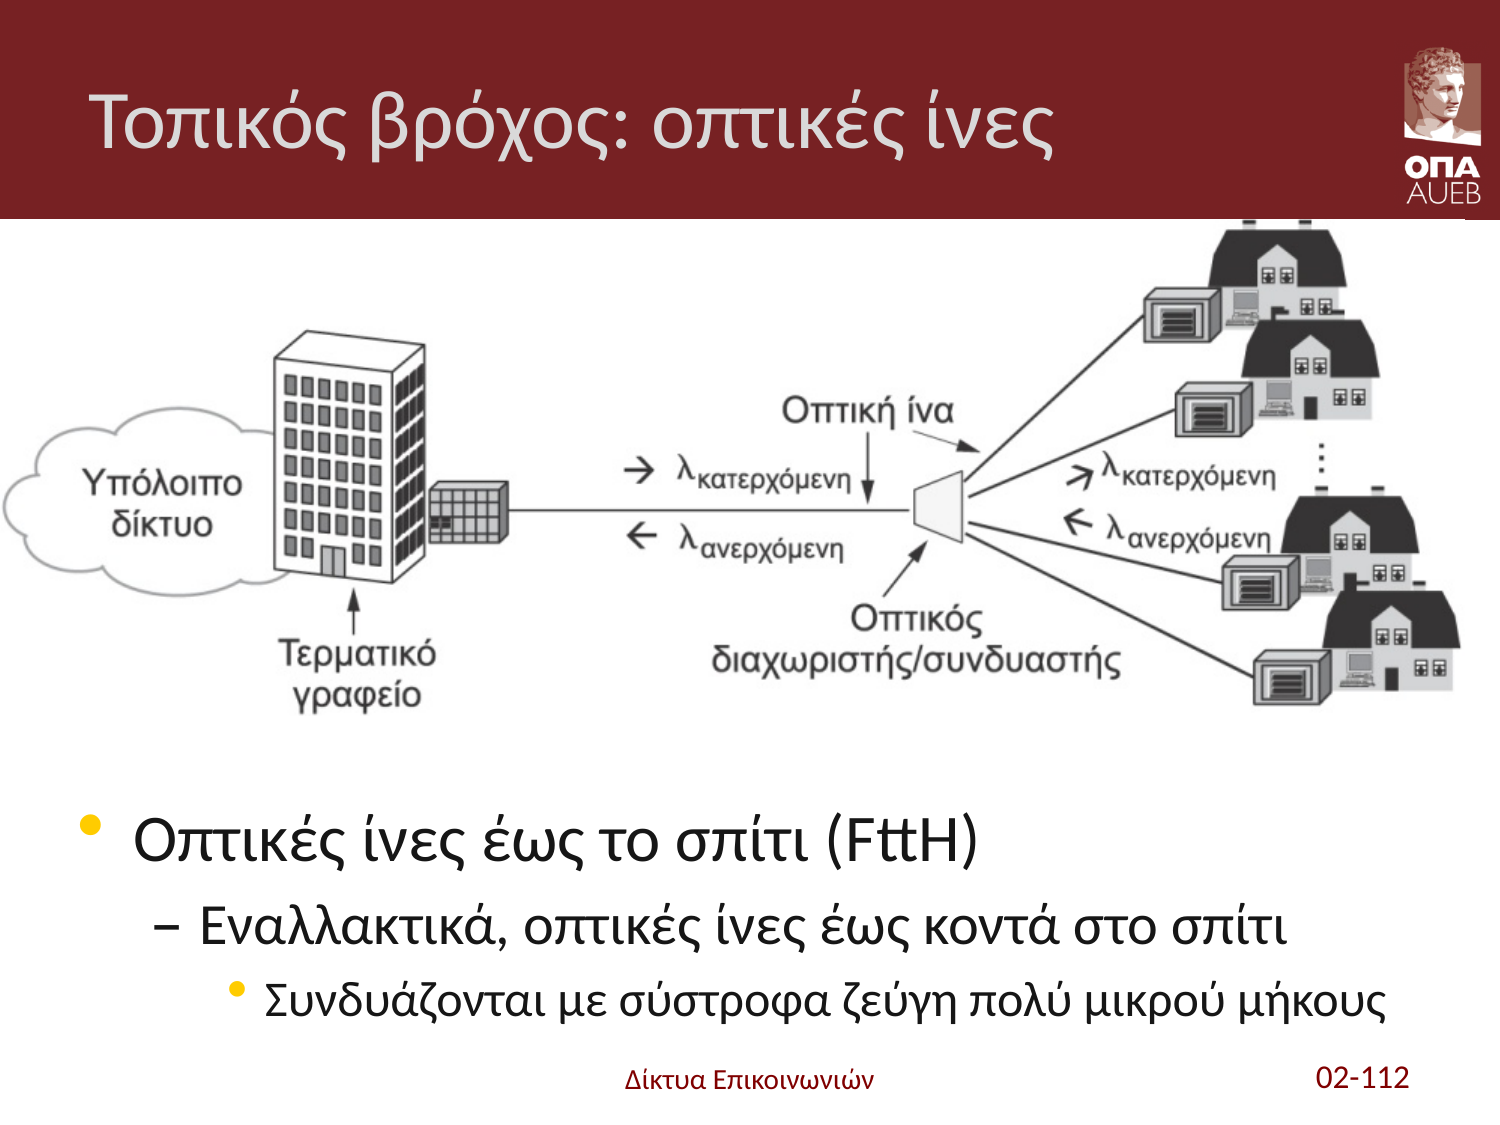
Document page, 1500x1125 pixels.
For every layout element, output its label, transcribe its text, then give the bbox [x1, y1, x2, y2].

picture [1394, 40, 1489, 212]
list Οπτικές ίνες έως το σπίτι (FttH) Εναλλακτικά, οπτικές ίνες έως κοντά στο σπίτι Συνδυάζονται με σύστροφα ζεύγη πολύ μικρού μήκους [62, 786, 1438, 1050]
footer Δίκτυα Επικοινωνιών [512, 1050, 988, 1103]
title Τοπικός βρόχος: οπτικές ίνες [73, 23, 1376, 209]
picture [0, 219, 1466, 717]
slide_number 02-112 [1074, 1024, 1425, 1103]
